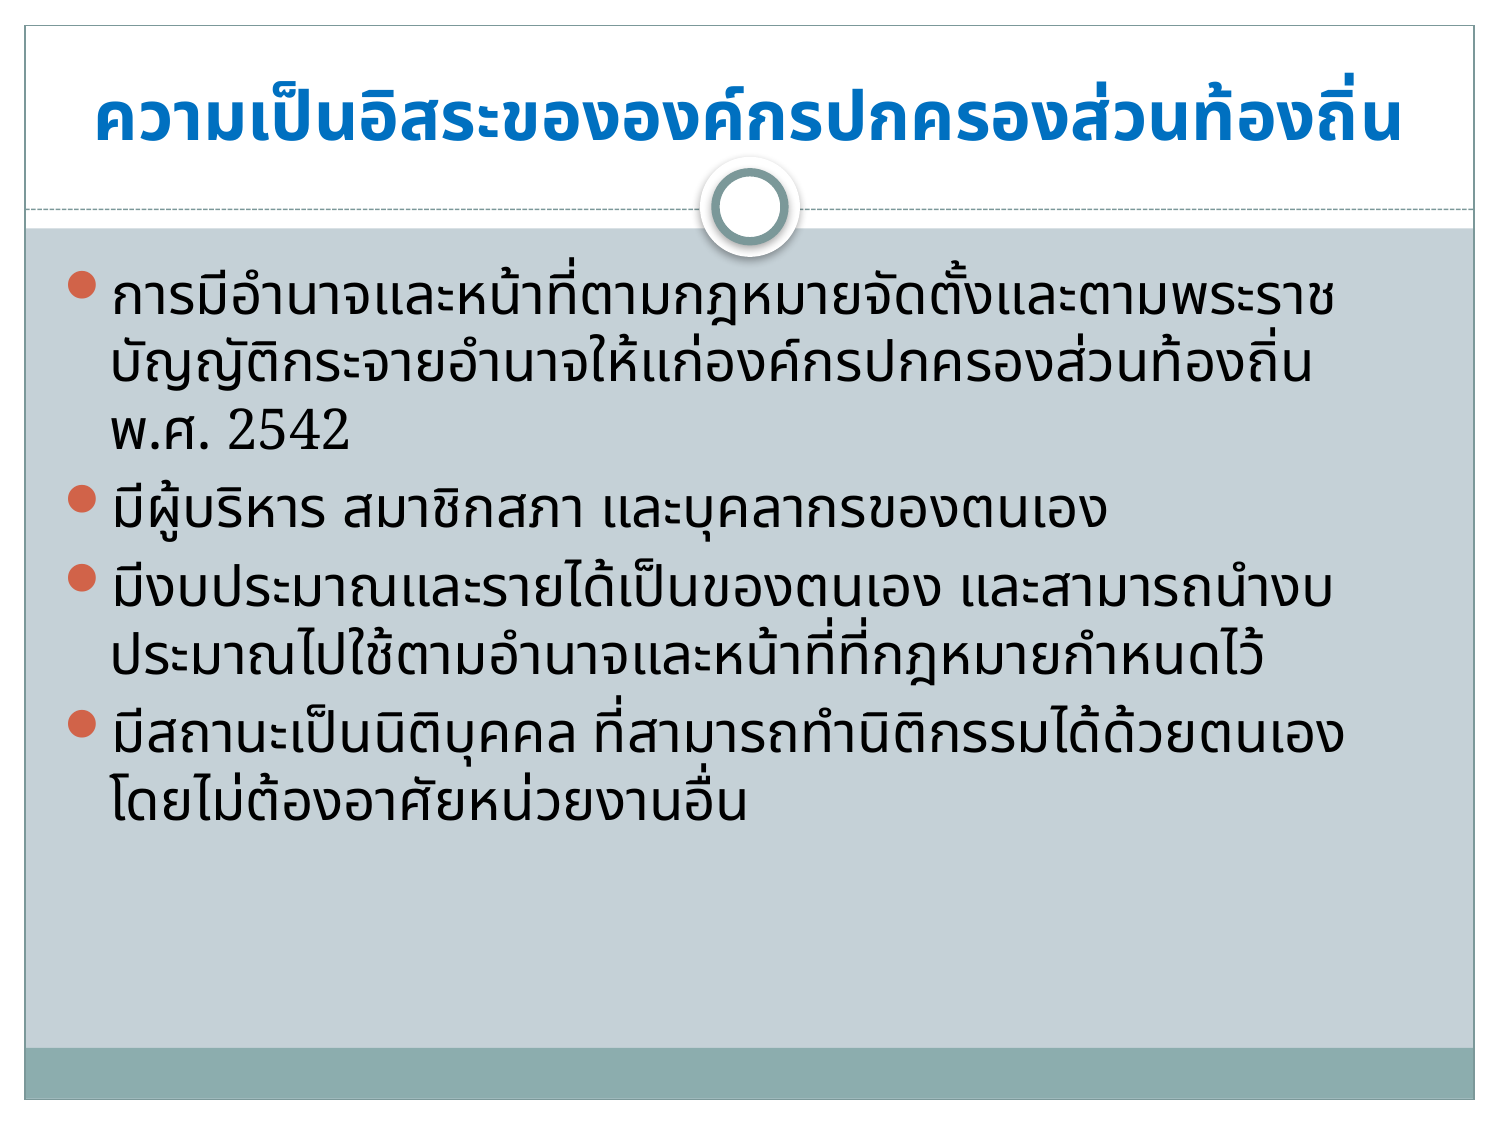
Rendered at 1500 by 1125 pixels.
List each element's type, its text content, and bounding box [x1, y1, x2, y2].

title ความเป็นอิสระขององค์กรปกครองส่วนท้องถิ่น [49, 37, 1450, 162]
list การมีอำนาจและหน้าที่ตามกฎหมายจัดตั้งและตามพระราชบัญญัติกระจายอำนาจให้แก่องค์กรปกครองส่วนท้องถิ่น พ.ศ. 2542 มีผู้บริหาร สมาชิกสภา และบุคลากรของตนเอง มีงบประมาณและรายได้เป็นของตนเอง และสามารถนำงบประมาณไปใช้ตามอำนาจและหน้าที่ที่กฎหมายกำหนดไว้ มีสถานะเป็นนิติบุคคล ที่สามารถทำนิติกรรมได้ด้วยตนเอง โดยไม่ต้องอาศัยหน่วยงานอื่น [49, 250, 1445, 1001]
